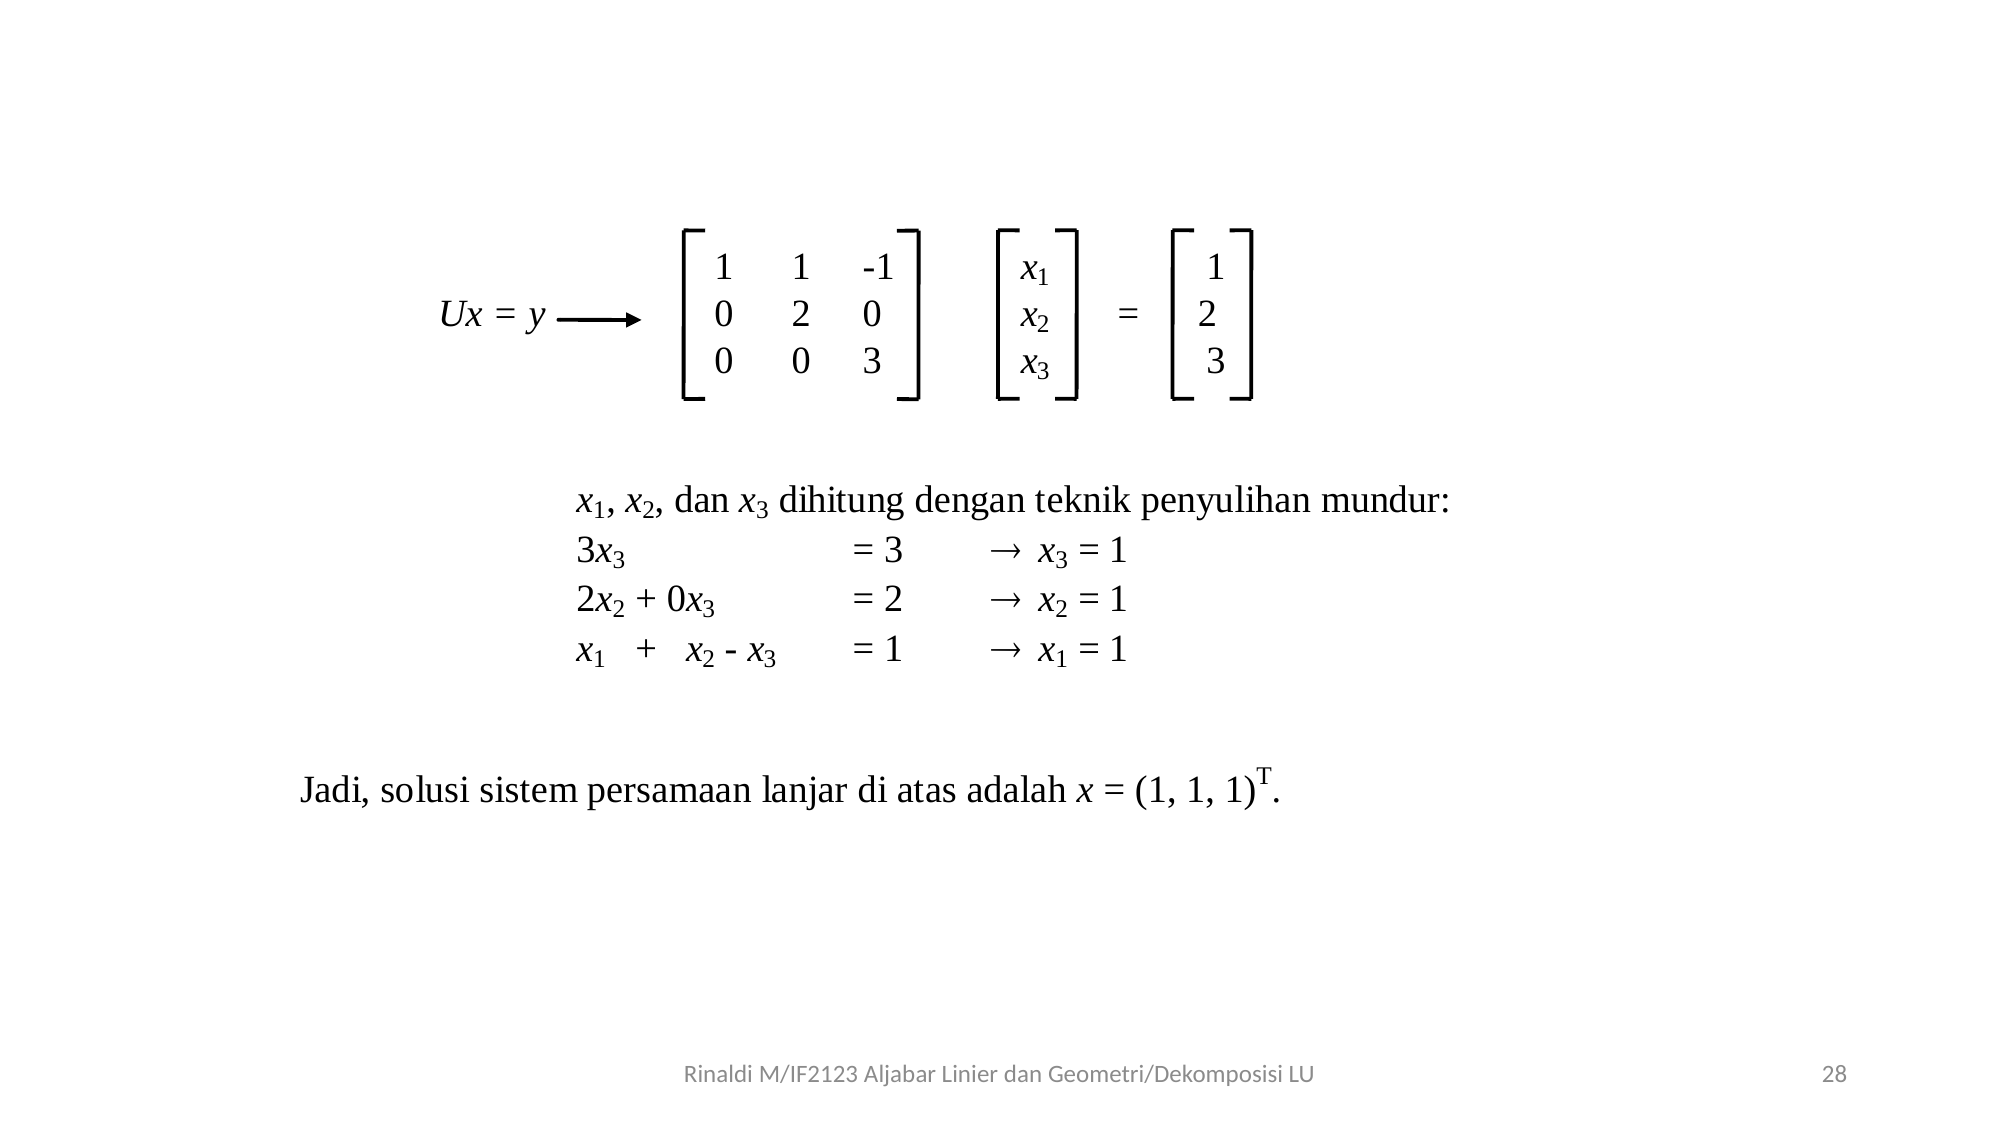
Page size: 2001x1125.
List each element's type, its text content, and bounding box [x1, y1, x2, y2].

footer Rinaldi M/IF2123 Aljabar Linier dan Geometri/Dekomposisi LU [662, 1042, 1338, 1103]
slide_number 28 [1412, 1042, 1863, 1103]
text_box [299, 137, 1685, 813]
